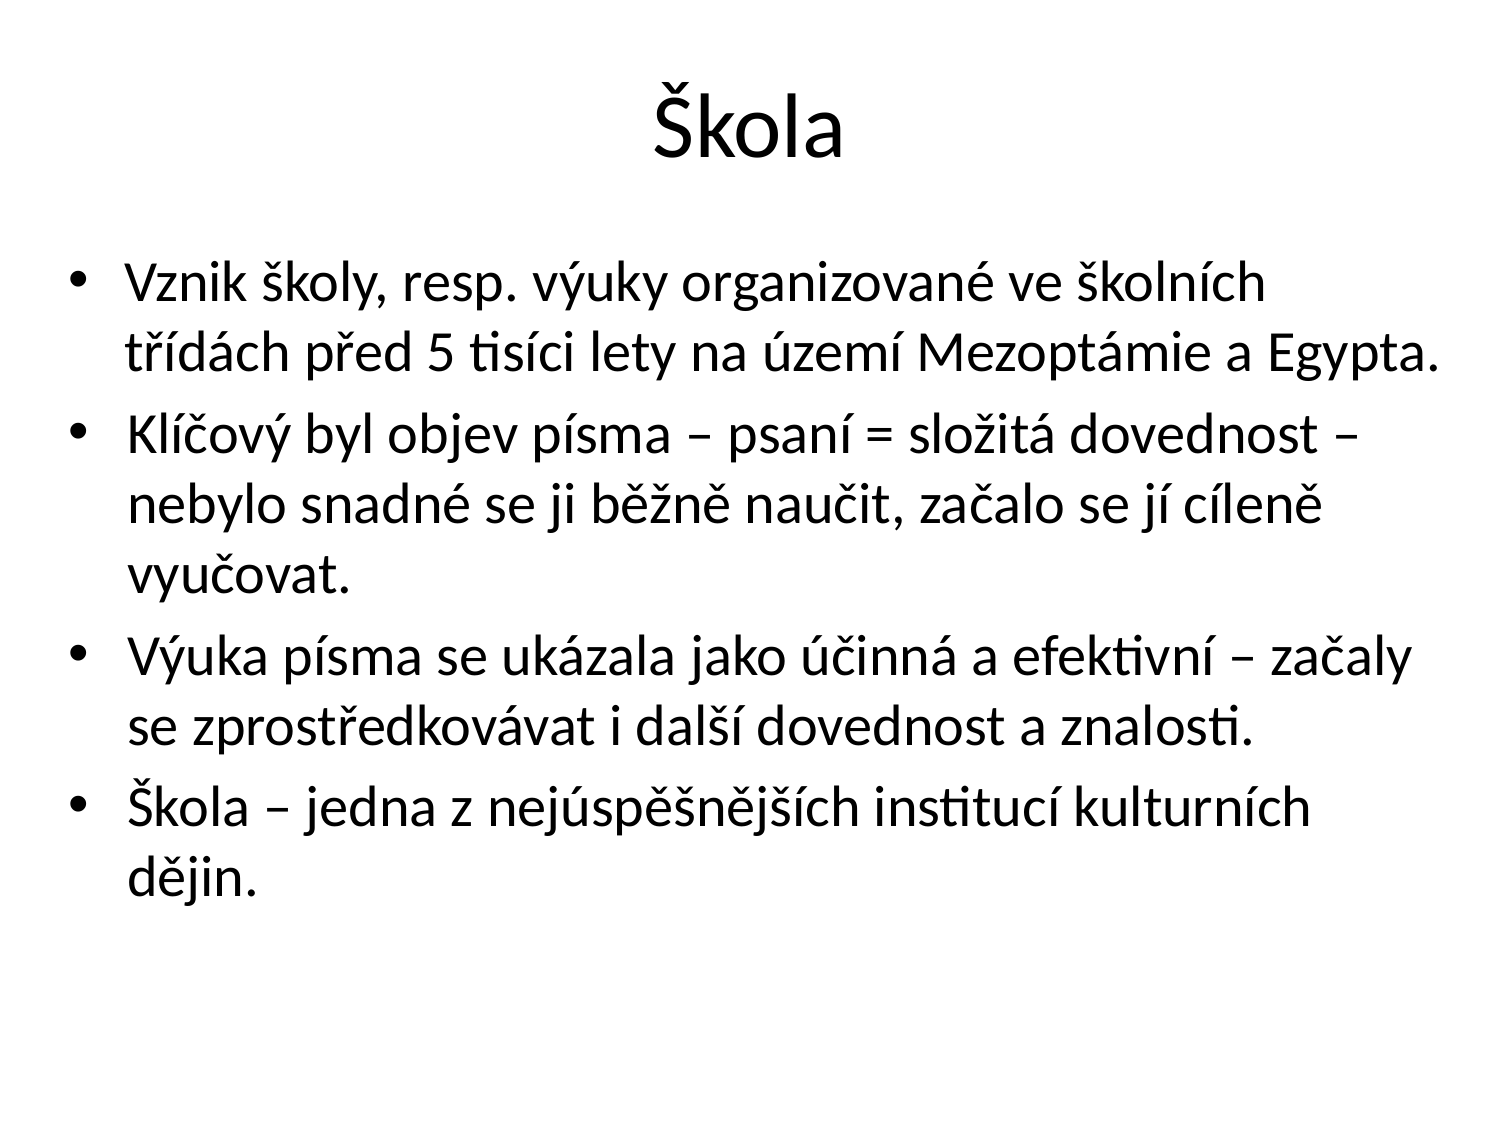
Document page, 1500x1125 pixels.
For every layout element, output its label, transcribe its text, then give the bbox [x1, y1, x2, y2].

list Vznik školy, resp. výuky organizované ve školních třídách před 5 tisíci lety na území Mezoptámie a Egypta. Klíčový byl objev písma – psaní = složitá dovednost – nebylo snadné se ji běžně naučit, začalo se jí cíleně vyučovat. Výuka písma se ukázala jako účinná a efektivní – začaly se zprostředkovávat i další dovednost a znalosti. Škola – jedna z nejúspěšnějších institucí kulturních dějin. [53, 184, 1459, 1083]
title Škola [75, 45, 1425, 184]
